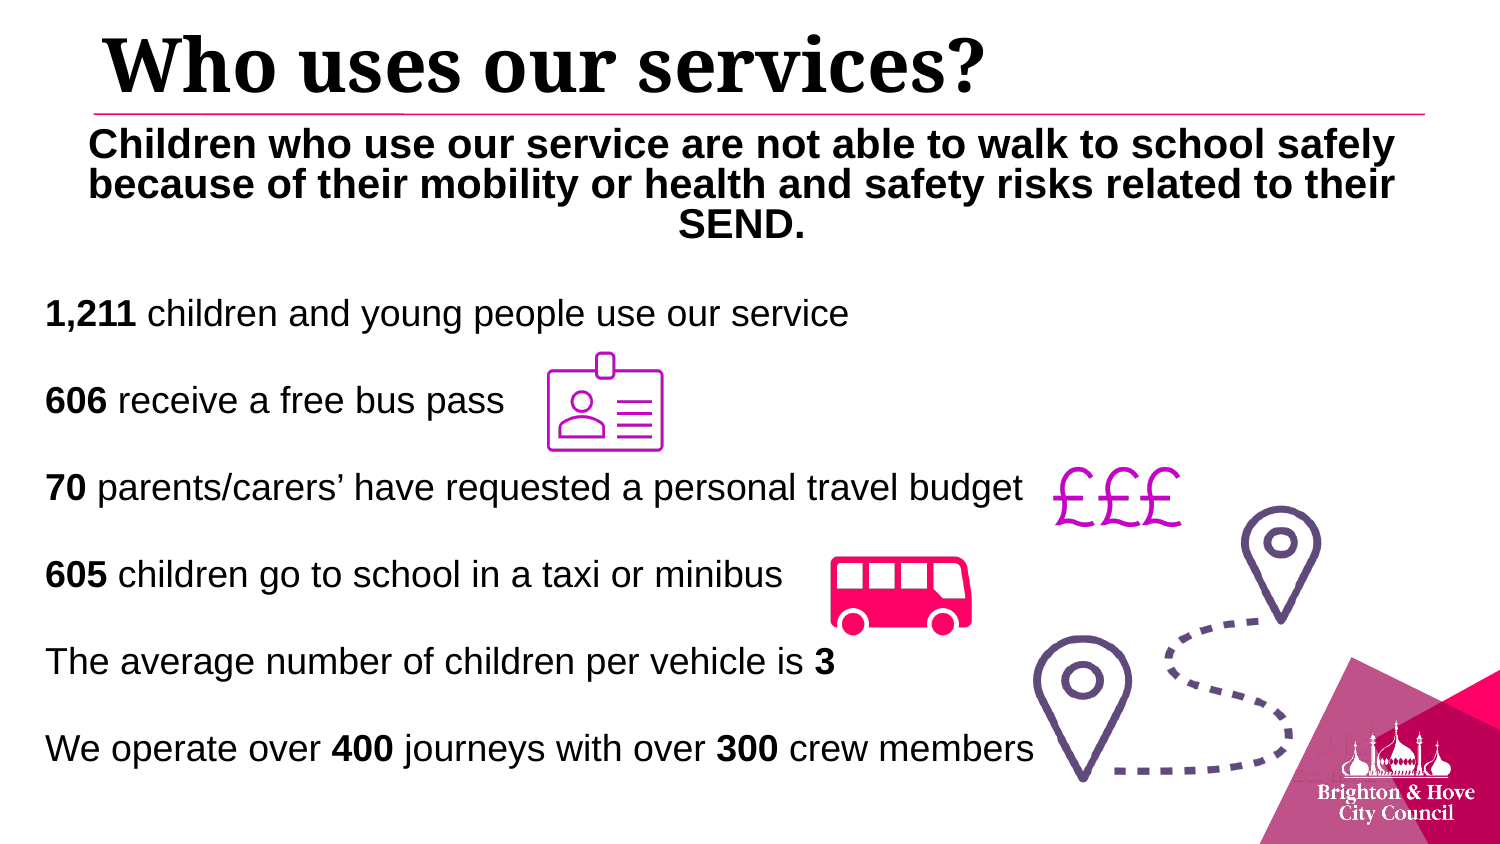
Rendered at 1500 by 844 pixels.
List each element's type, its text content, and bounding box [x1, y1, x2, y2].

picture [990, 460, 1475, 825]
text_box Who uses our services? [87, 27, 1390, 115]
picture [824, 518, 978, 672]
picture [534, 330, 675, 472]
text_box Children who use our service are not able to walk to school safely because of their mobility or health and safety risks related to their SEND​. 1,211 children and young people use our service 606 receive a free bus pass 70 parents/carers’ have requested a personal travel budget 605 children go to school in a taxi or minibus The average number of children per vehicle is 3 We operate over 400 journeys with over 300 crew members [30, 119, 1454, 776]
